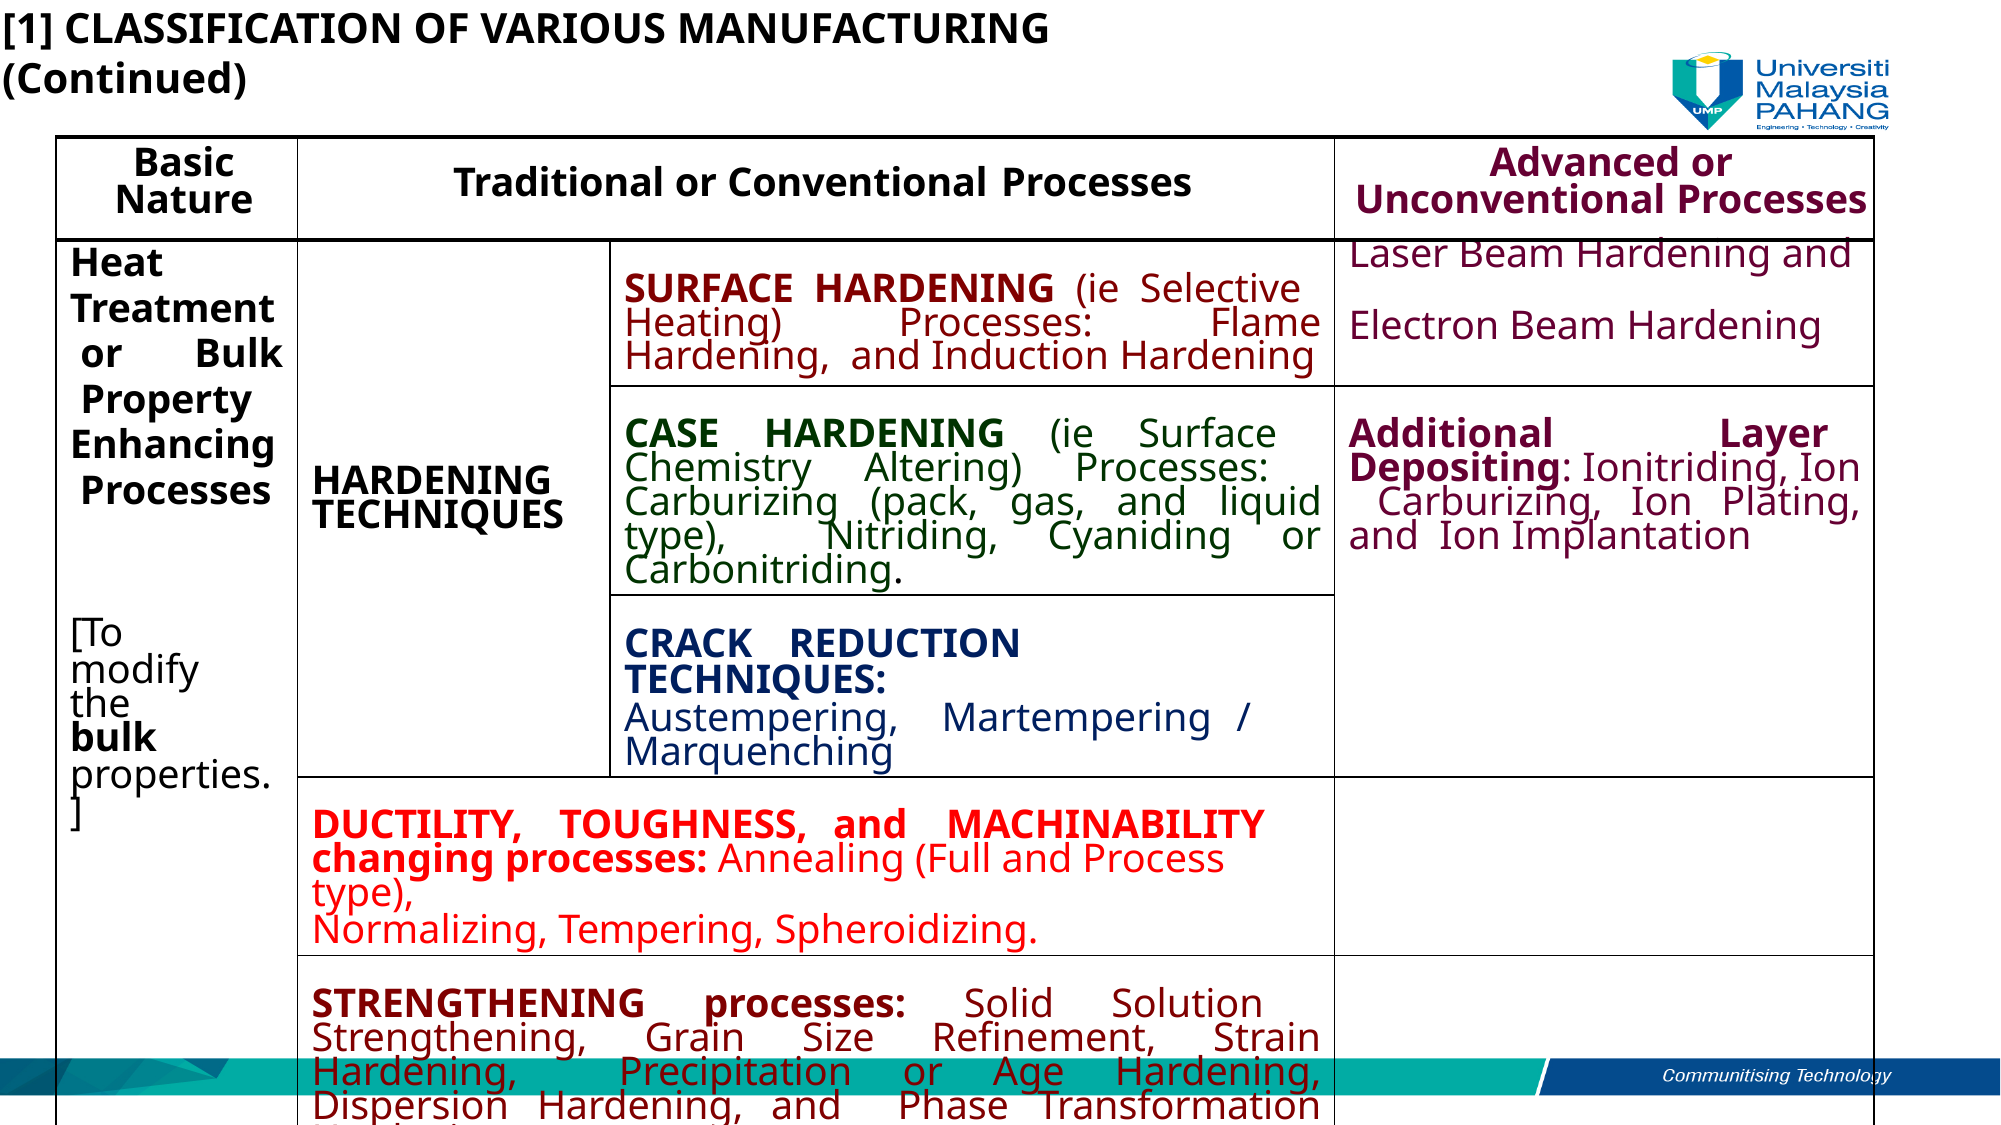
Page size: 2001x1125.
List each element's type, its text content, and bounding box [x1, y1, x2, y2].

table_header Advanced or Unconventional Processes [1335, 139, 1873, 238]
table_cell Additional Layer Depositing: Ionitriding, Ion Carburizing, Ion Plating, and Ion Implantation [1335, 387, 1873, 776]
table_cell STRENGTHENING processes: Solid Solution Strengthening, Grain Size Refinement, Strain Hardening, Precipitation or Age Hardening, Dispersion Hardening, and Phase Transformation Hardening [298, 956, 1334, 1125]
table_cell CASE HARDENING (ie Surface Chemistry Altering) Processes: Carburizing (pack, gas, and liquid type), Nitriding, Cyaniding or Carbonitriding. [611, 387, 1334, 594]
table_cell [1335, 778, 1873, 955]
table_cell HARDENING TECHNIQUES [298, 242, 609, 776]
table_cell Laser Beam Hardening and Electron Beam Hardening [1335, 242, 1873, 385]
table_header Basic Nature [57, 139, 297, 238]
text_box [1] CLASSIFICATION OF VARIOUS MANUFACTURING (Continued) [0, 2, 1299, 103]
table_cell DUCTILITY, TOUGHNESS, and MACHINABILITY changing processes: Annealing (Full and Process type), Normalizing, Tempering, Spheroidizing. [298, 778, 1334, 955]
table_cell CRACK REDUCTION TECHNIQUES: Austempering, Martempering / Marquenching [611, 596, 1334, 776]
table_cell [1335, 956, 1873, 1125]
table_cell SURFACE HARDENING (ie Selective Heating) Processes: Flame Hardening, and Induction Hardening [611, 242, 1334, 385]
picture [0, 0, 2001, 1125]
table_header Traditional or Conventional Processes [298, 139, 1334, 238]
picture [0, 1095, 55, 1125]
table_cell Heat Treatment or Bulk Property Enhancing Processes [To modify the bulk properties.] [57, 242, 297, 1125]
